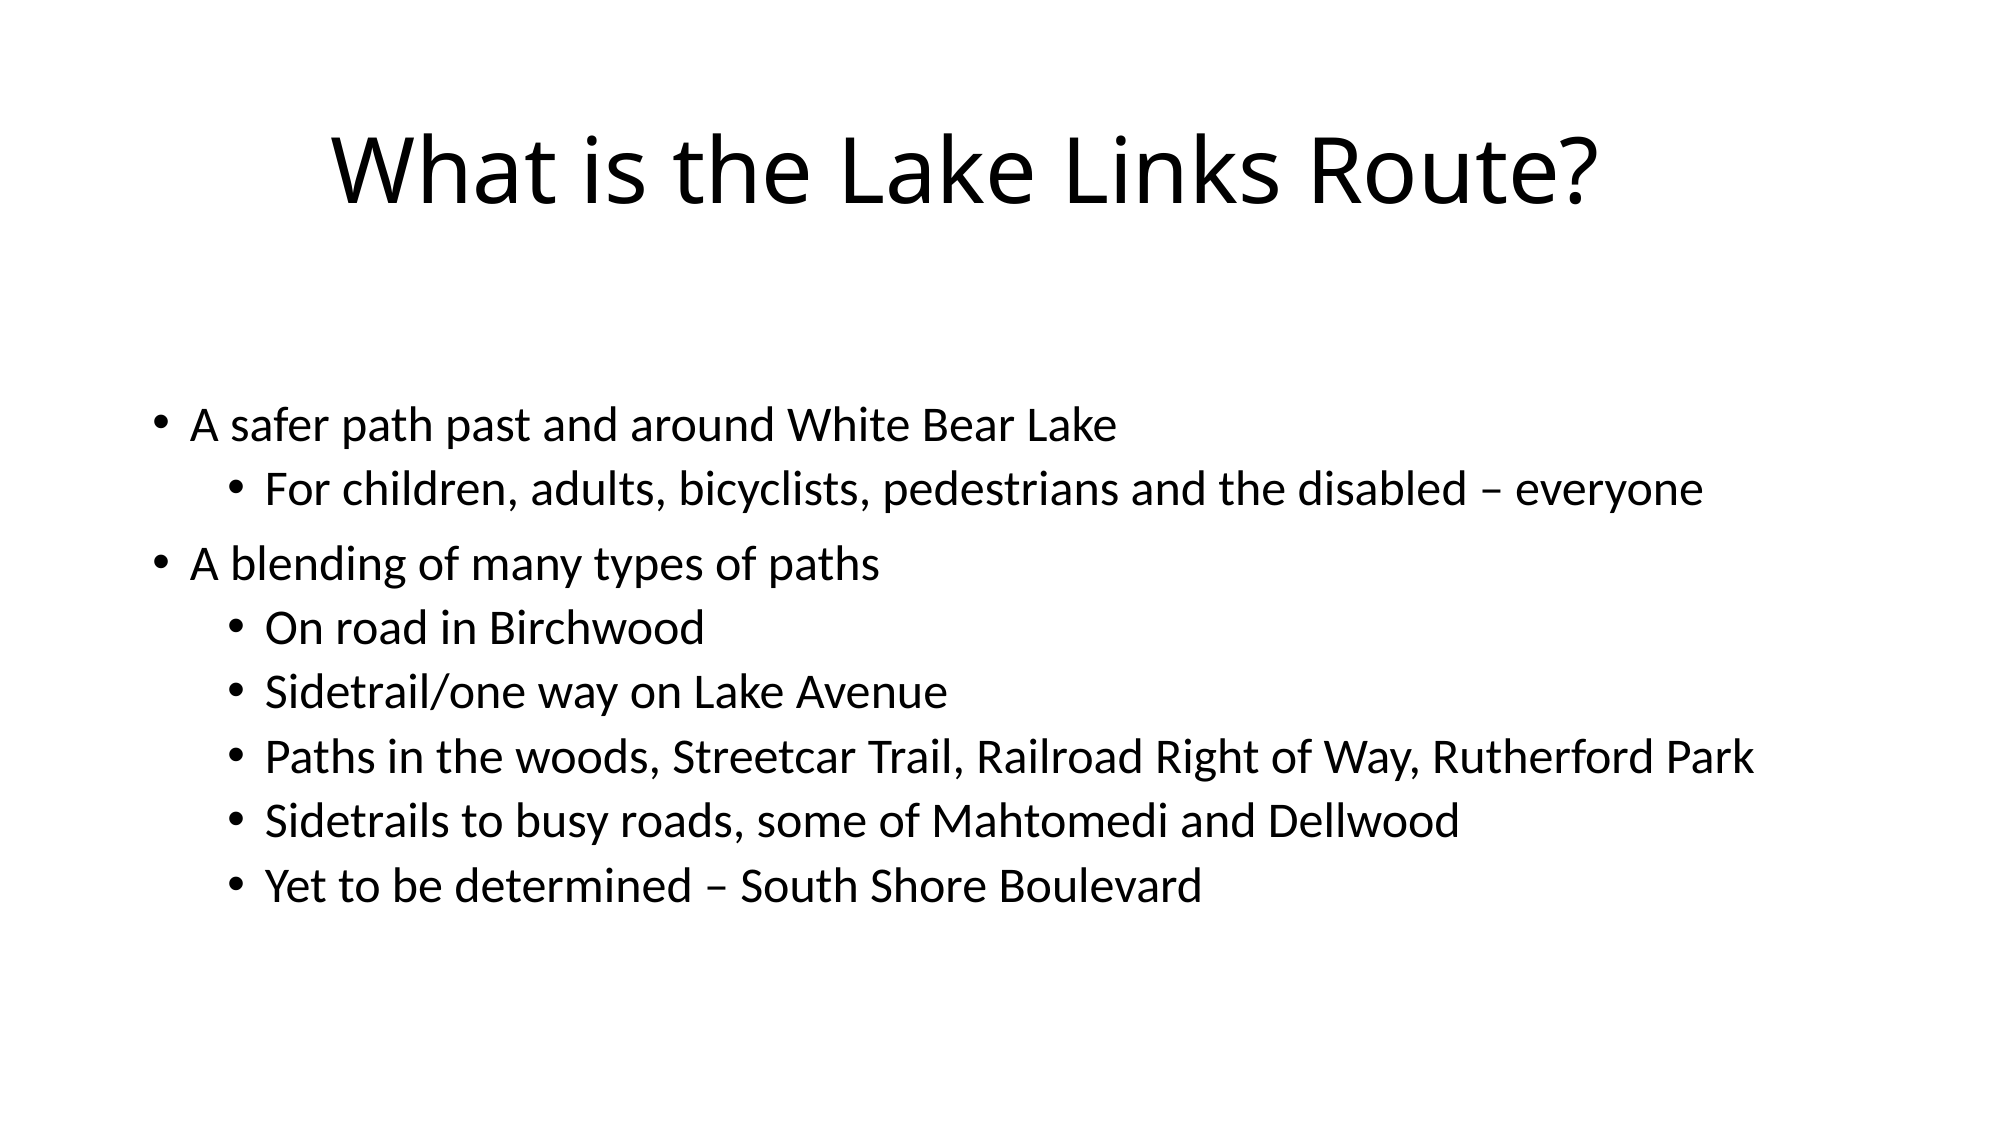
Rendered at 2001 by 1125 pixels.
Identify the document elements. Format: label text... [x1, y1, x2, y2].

title What is the Lake Links Route? [315, 65, 2000, 283]
list A safer path past and around White Bear Lake For children, adults, bicyclists, pedestrians and the disabled – everyone A blending of many types of paths On road in Birchwood Sidetrail/one way on Lake Avenue Paths in the woods, Streetcar Trail, Railroad Right of Way, Rutherford Park Sidetrails to busy roads, some of Mahtomedi and Dellwood Yet to be determined – South Shore Boulevard [137, 299, 1863, 1014]
